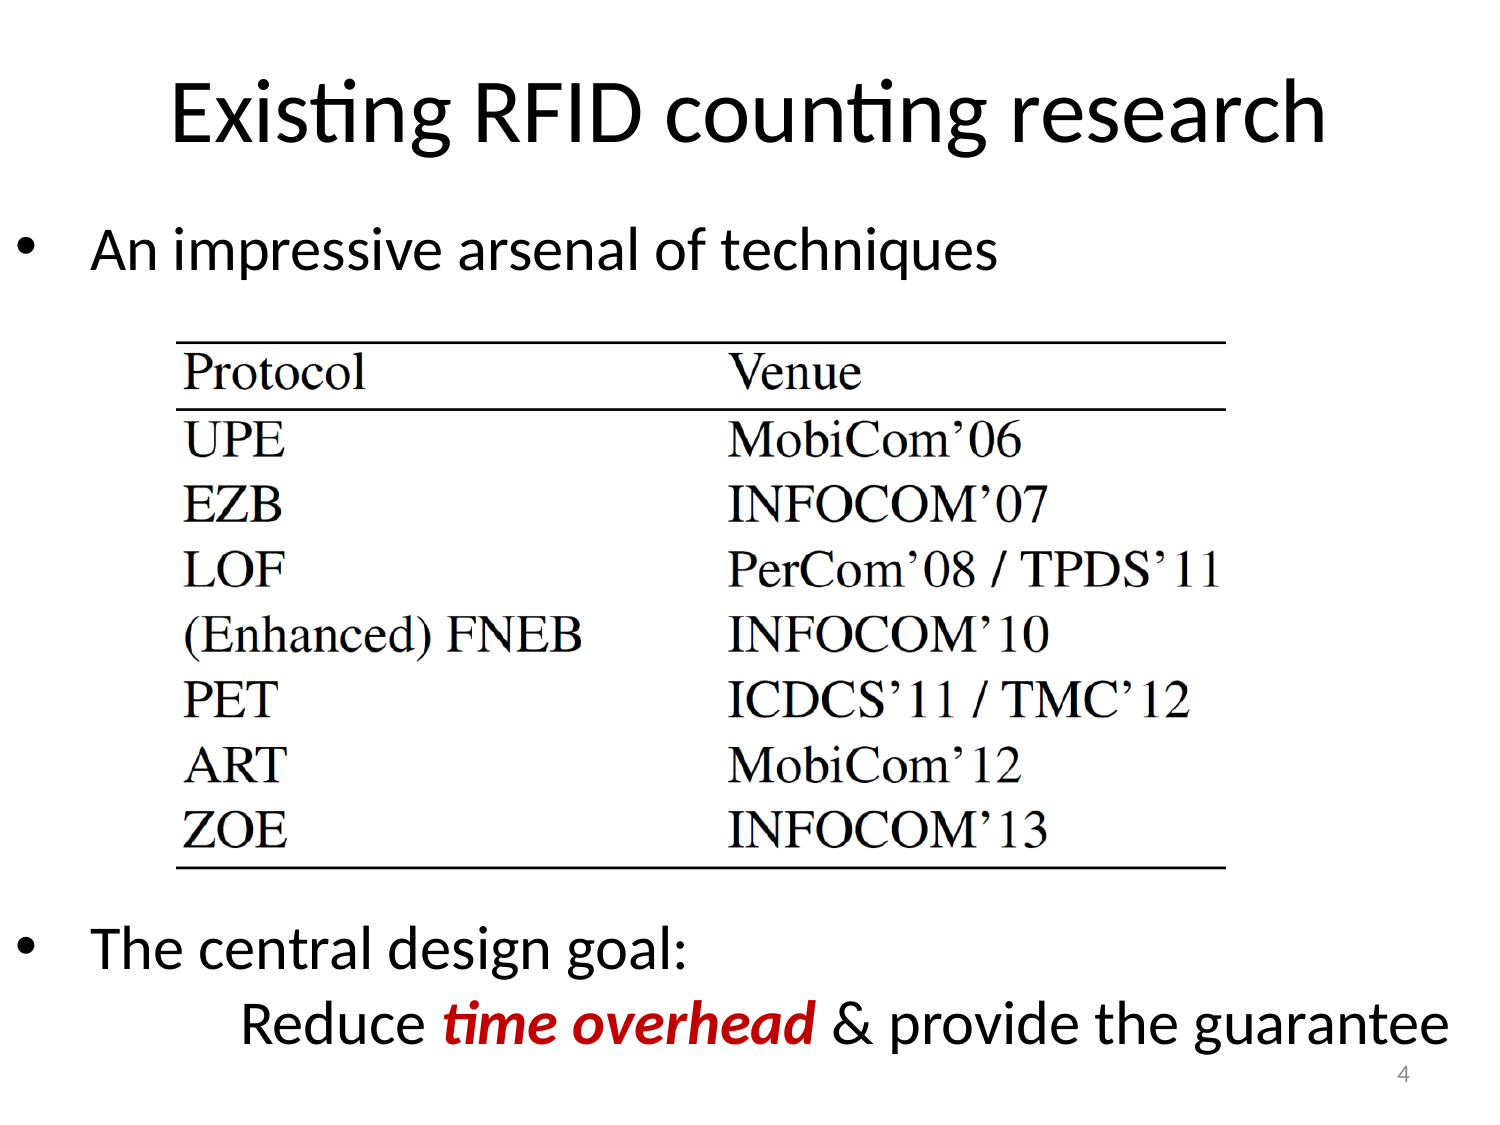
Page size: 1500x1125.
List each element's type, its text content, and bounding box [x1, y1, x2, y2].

slide_number 4 [1074, 1042, 1425, 1103]
list An impressive arsenal of techniques The central design goal: Reduce time overhead & provide the guarantee [0, 200, 1500, 1125]
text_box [176, 329, 1226, 881]
title Existing RFID counting research [0, 0, 1500, 200]
